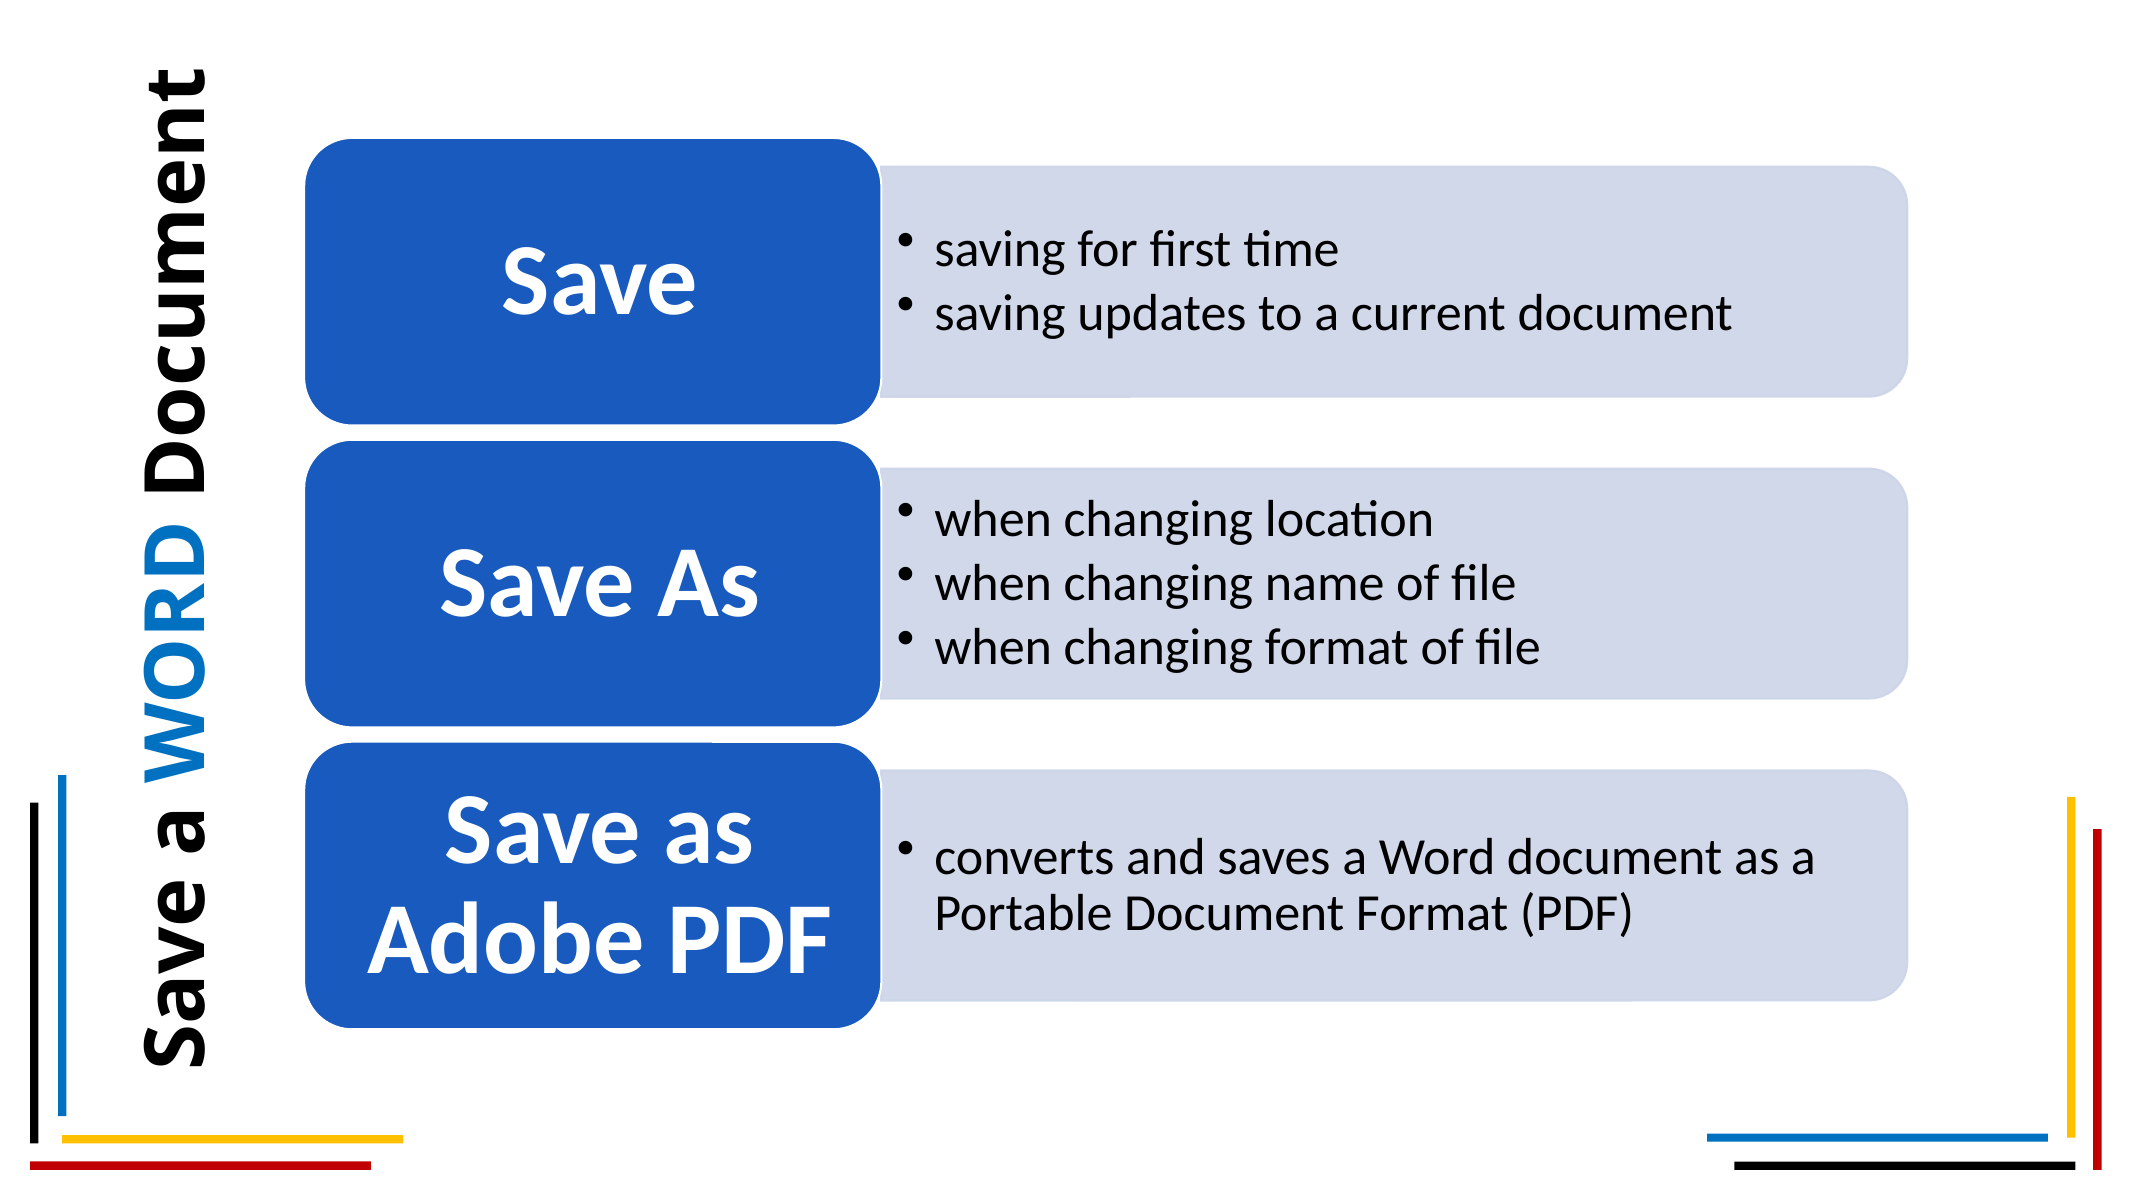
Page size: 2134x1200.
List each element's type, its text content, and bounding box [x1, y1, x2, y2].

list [304, 137, 1908, 1030]
text_box Save a WORD Document [113, 0, 245, 1138]
